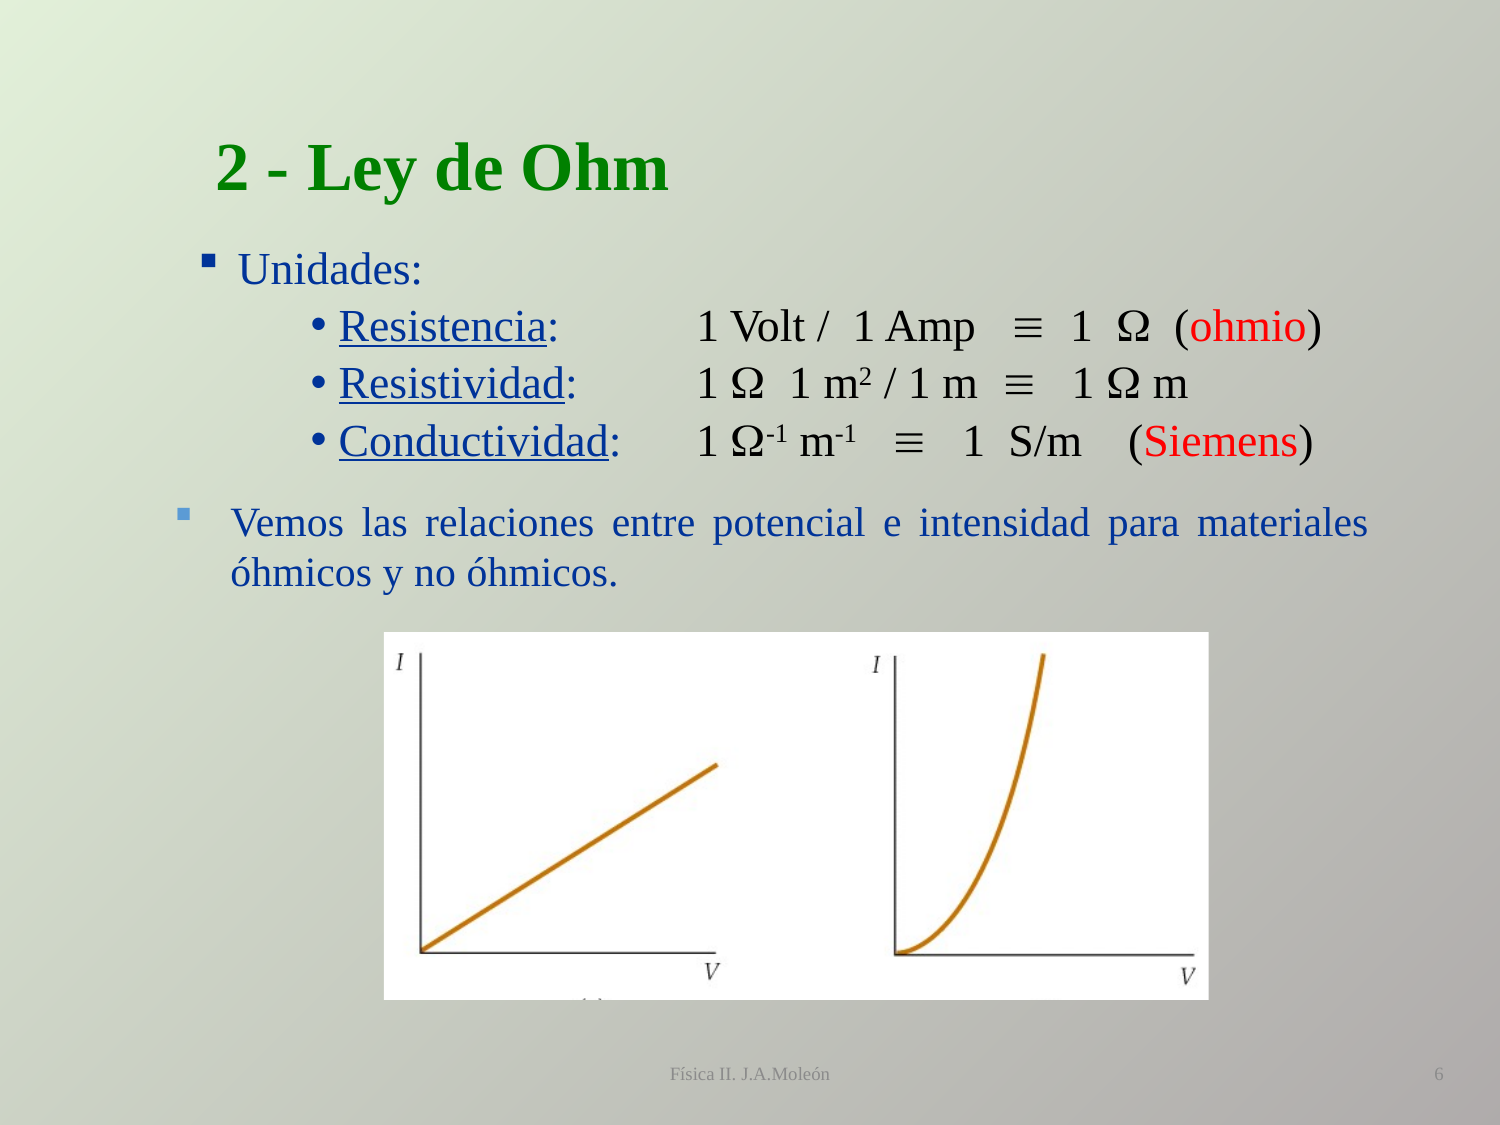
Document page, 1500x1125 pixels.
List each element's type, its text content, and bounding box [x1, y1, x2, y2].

slide_number 6 [1390, 1042, 1459, 1103]
picture [383, 632, 1209, 1000]
footer Física II. J.A.Moleón [496, 1042, 1004, 1103]
text_box Vemos las relaciones entre potencial e intensidad para materiales óhmicos y no óhmicos. [159, 487, 1385, 603]
list Unidades: Resistencia: 1 Volt / 1 Amp  1  (ohmio) Resistividad: 1  1 m2 / 1 m  1  m Conductividad: 1 -1 m-1  1 S/m (Siemens) [183, 237, 1421, 504]
title 2 - Ley de Ohm [200, 75, 1375, 237]
